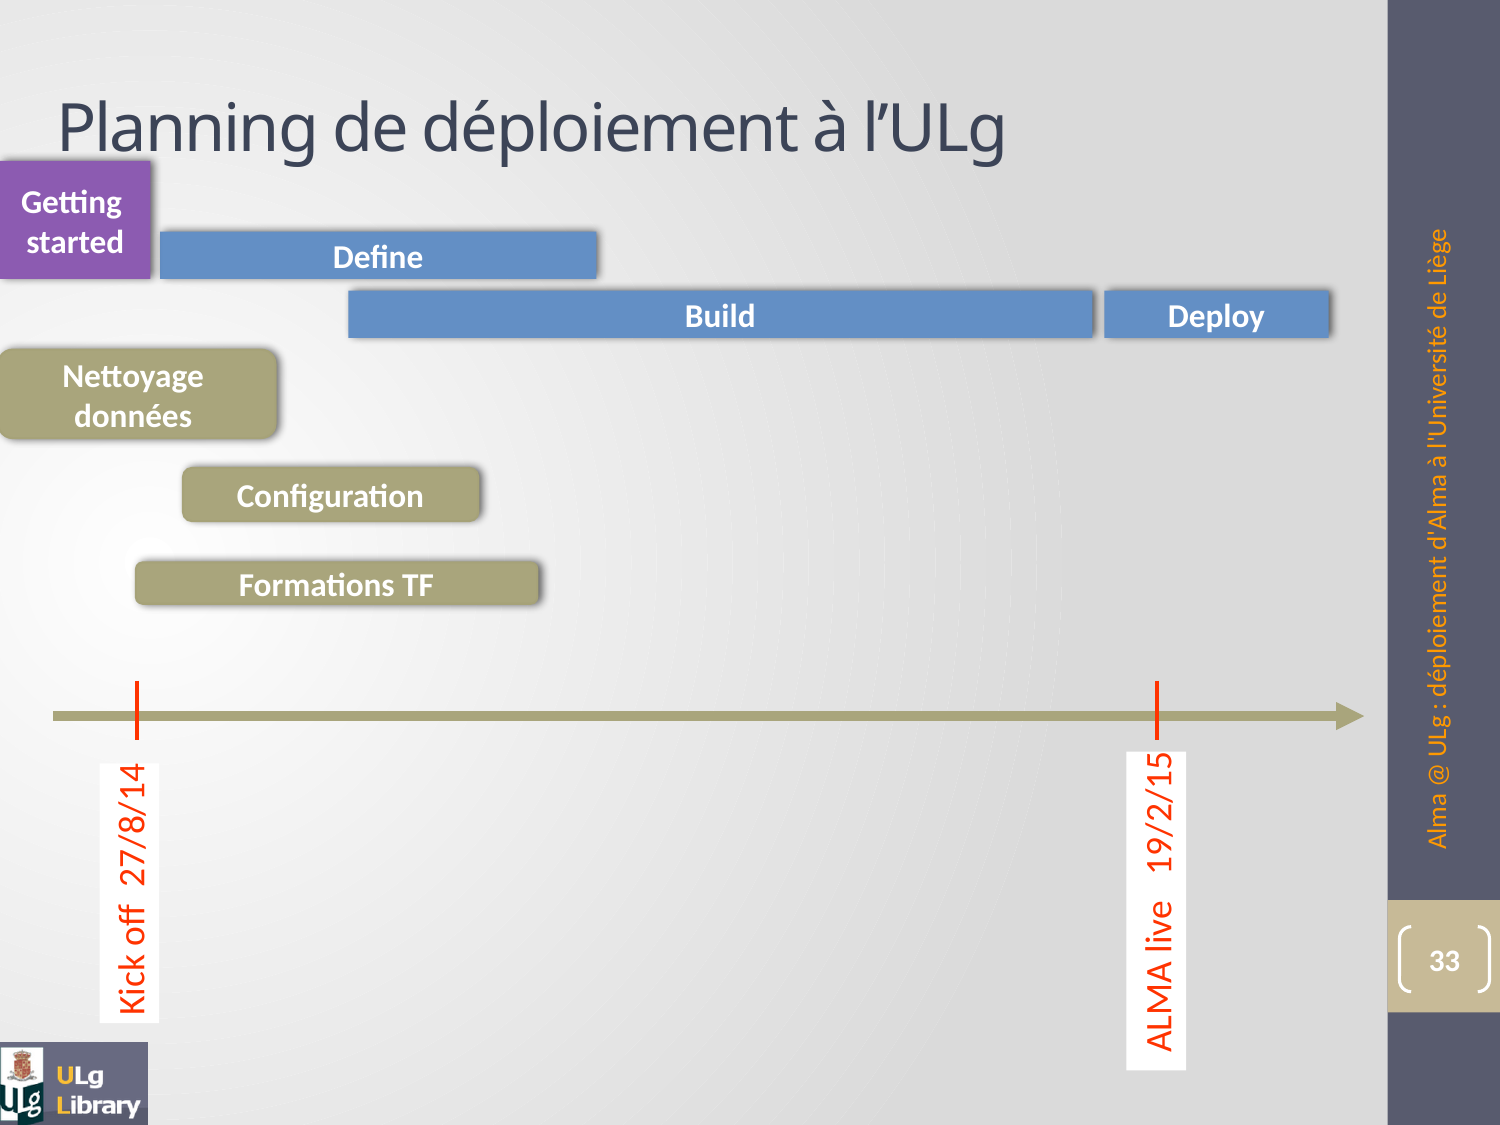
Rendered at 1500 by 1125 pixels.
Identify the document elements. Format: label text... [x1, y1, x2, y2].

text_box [1125, 680, 1176, 1071]
text_box Build [347, 290, 1093, 339]
picture [0, 1042, 148, 1125]
text_box Formations TF [134, 561, 539, 605]
slide_number 33 [1397, 925, 1492, 994]
text_box Define [162, 231, 597, 280]
title Planning de déploiement à l’ULg [41, 30, 1353, 219]
text_box Nettoyage données [0, 348, 277, 440]
text_box Deploy [1103, 290, 1330, 339]
text_box Getting started [0, 160, 152, 280]
text_box Configuration [181, 466, 480, 523]
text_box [98, 680, 161, 1024]
footer Alma @ ULg : déploiement d'Alma à l'Université de Liège [1411, 31, 1472, 865]
